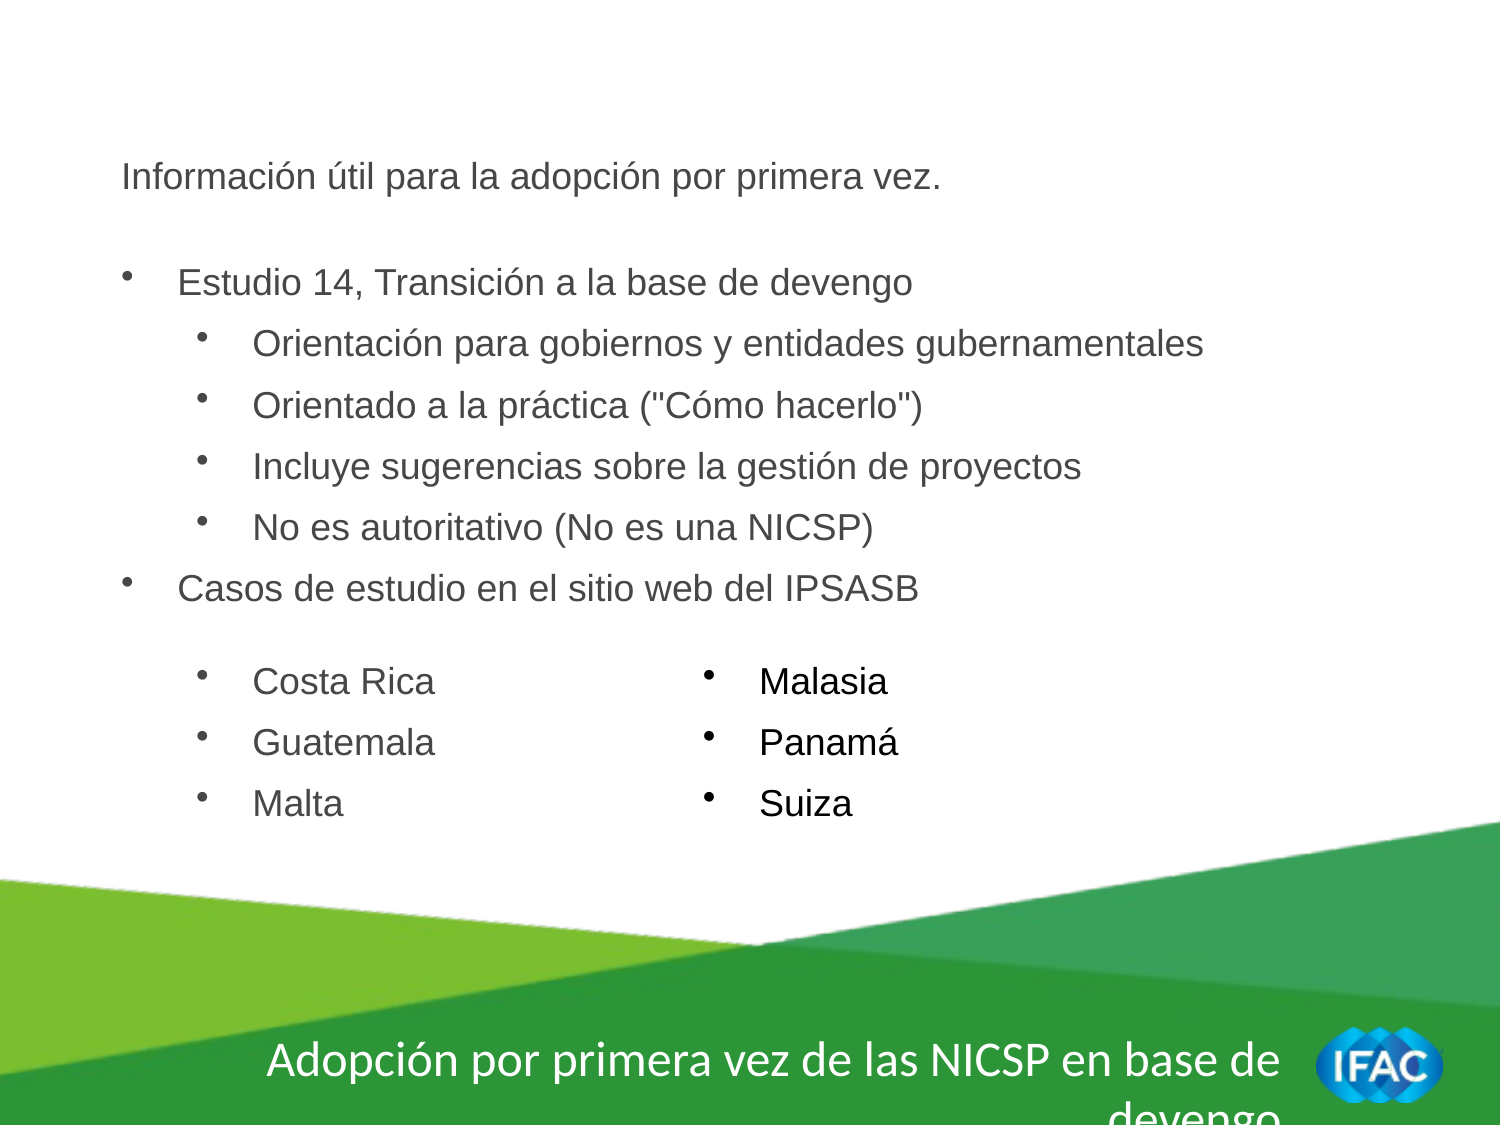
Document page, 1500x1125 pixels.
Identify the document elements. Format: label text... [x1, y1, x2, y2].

text_box Adopción por primera vez de las NICSP en base de devengo [87, 1018, 1296, 1125]
text_box Malasia Panamá Suiza [613, 649, 1364, 832]
picture [0, 738, 1500, 1125]
text_box Información útil para la adopción por primera vez. Estudio 14, Transición a la base de devengo Orientación para gobiernos y entidades gubernamentales Orientado a la práctica ("Cómo hacerlo") Incluye sugerencias sobre la gestión de proyectos No es autoritativo (No es una NICSP) Casos de estudio en el sitio web del IPSASB [106, 144, 1438, 617]
text_box Costa Rica Guatemala Malta [106, 649, 613, 832]
